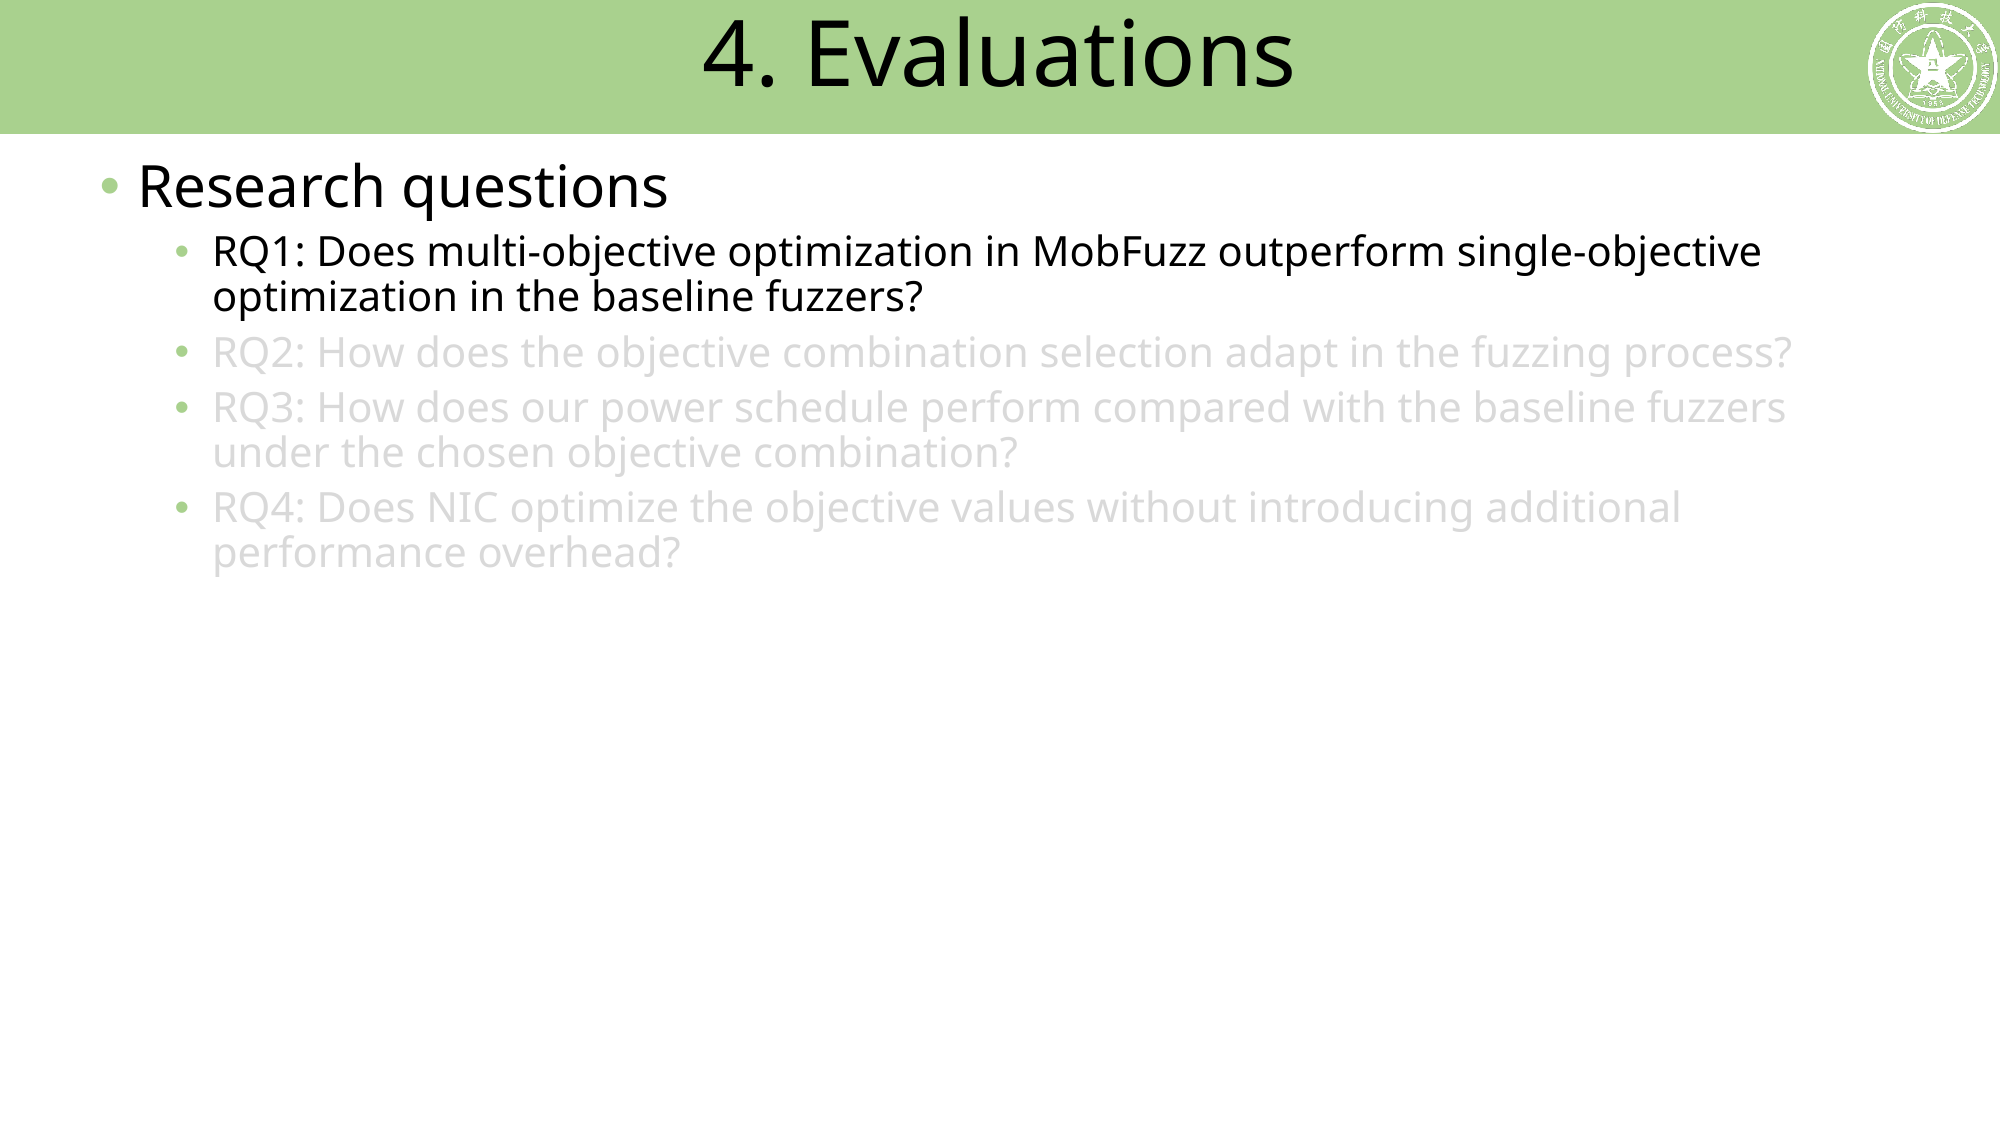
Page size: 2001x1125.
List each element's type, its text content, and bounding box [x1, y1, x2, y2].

list Research questions RQ1: Does multi-objective optimization in MobFuzz outperform single-objective optimization in the baseline fuzzers? RQ2: How does the objective combination selection adapt in the fuzzing process? RQ3: How does our power schedule perform compared with the baseline fuzzers under the chosen objective combination? RQ4: Does NIC optimize the objective values without introducing additional performance overhead? [84, 149, 1863, 1014]
title 4. Evaluations [0, 0, 2000, 135]
